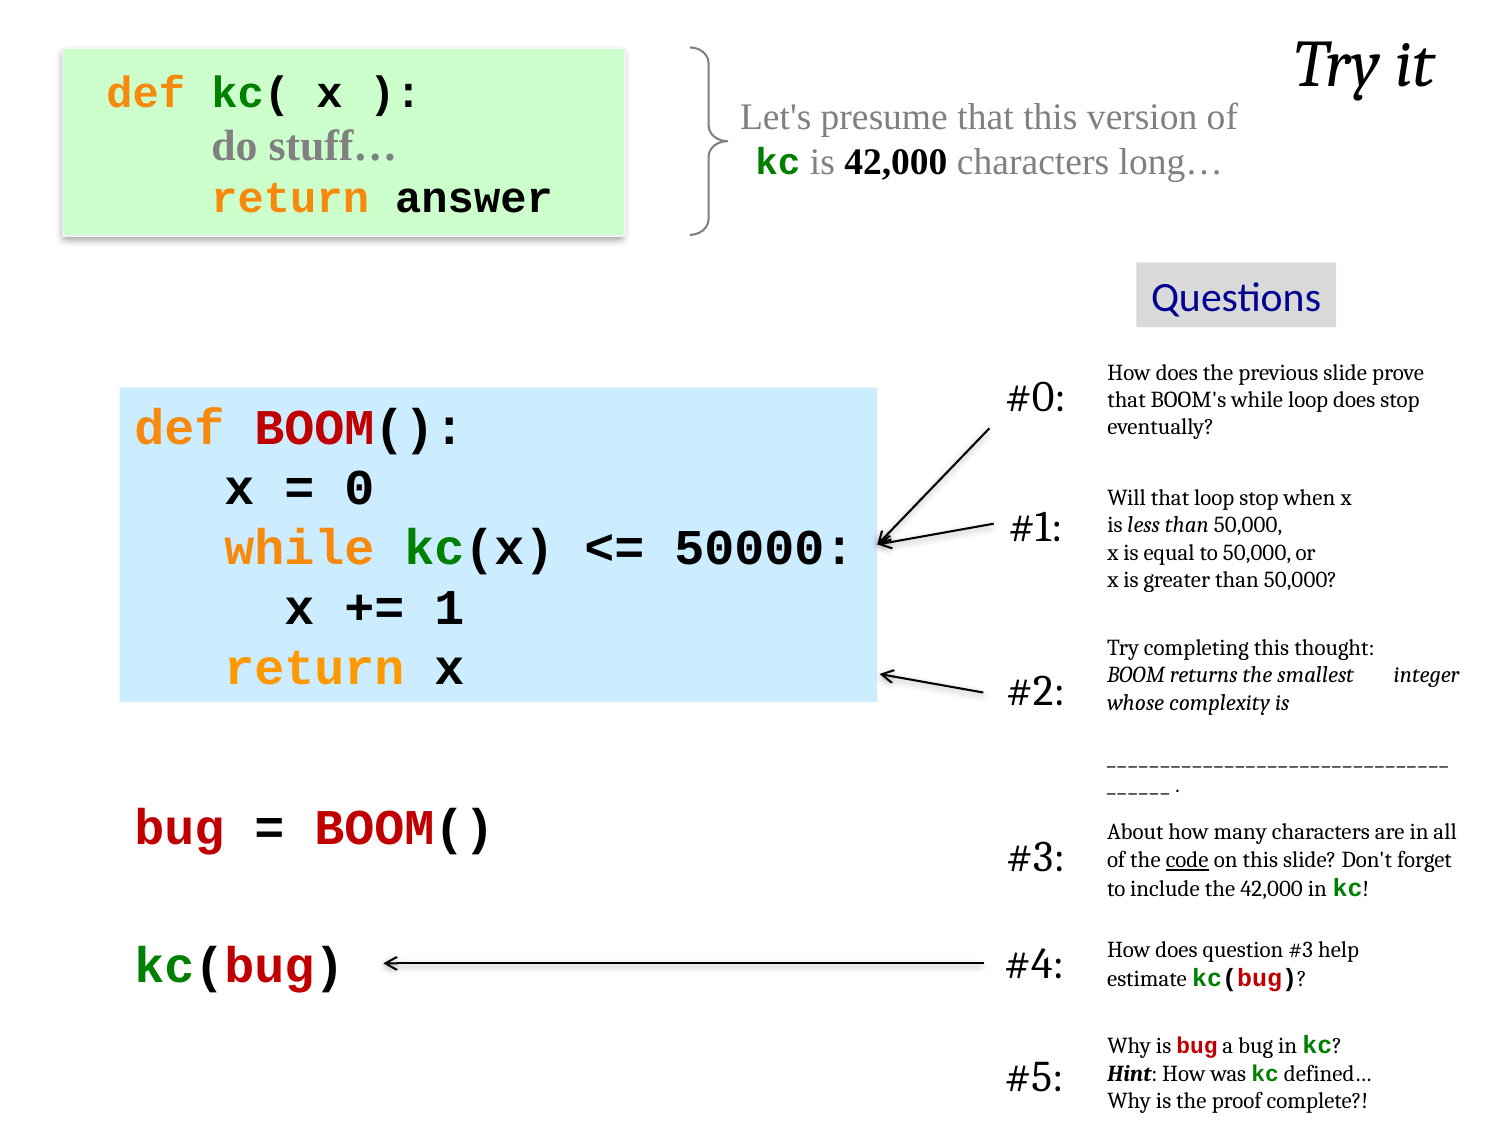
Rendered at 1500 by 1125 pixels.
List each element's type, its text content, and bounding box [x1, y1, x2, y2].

text_box Any Python function [381, 963, 517, 973]
text_box Questions [1136, 262, 1337, 328]
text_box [877, 523, 988, 545]
text_box How does question #3 help estimate kc(bug)? [1092, 926, 1388, 999]
text_box def BOOM(): x = 0 while kc(x) <= 50000: x += 1 return x [119, 387, 878, 703]
text_box Try completing this thought: BOOM returns the smallest integer whose complexity is ______________________________________ . [1092, 624, 1475, 805]
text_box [879, 673, 984, 693]
text_box [689, 47, 728, 235]
text_box [62, 48, 626, 237]
text_box Will that loop stop when x is less than 50,000, x is equal to 50,000, or x is greater than 50,000? [1092, 474, 1368, 600]
text_box #1: [993, 490, 1078, 558]
text_box How does the previous slide prove that BOOM's while loop does stop eventually? [1092, 349, 1456, 447]
text_box Let's presume that this version of kc is 42,000 characters long… [723, 84, 1255, 190]
text_box #2: [991, 654, 1081, 722]
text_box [875, 428, 990, 526]
text_box #0: [990, 360, 1082, 428]
text_box kc(bug) [119, 925, 517, 1001]
text_box Why is bug a bug in kc? Hint: How was kc defined… Why is the proof complete?! [1092, 1021, 1456, 1121]
text_box About how many characters are in all of the code on this slide? Don't forget to include the 42,000 in kc! [1092, 809, 1475, 910]
text_box #3: [991, 820, 1080, 888]
text_box def kc( x ): do stuff… return answer [91, 56, 675, 229]
text_box Try it [1255, 12, 1475, 108]
text_box bug = BOOM() [119, 787, 517, 863]
text_box #4: [989, 926, 1080, 995]
text_box #5: [989, 1040, 1079, 1108]
